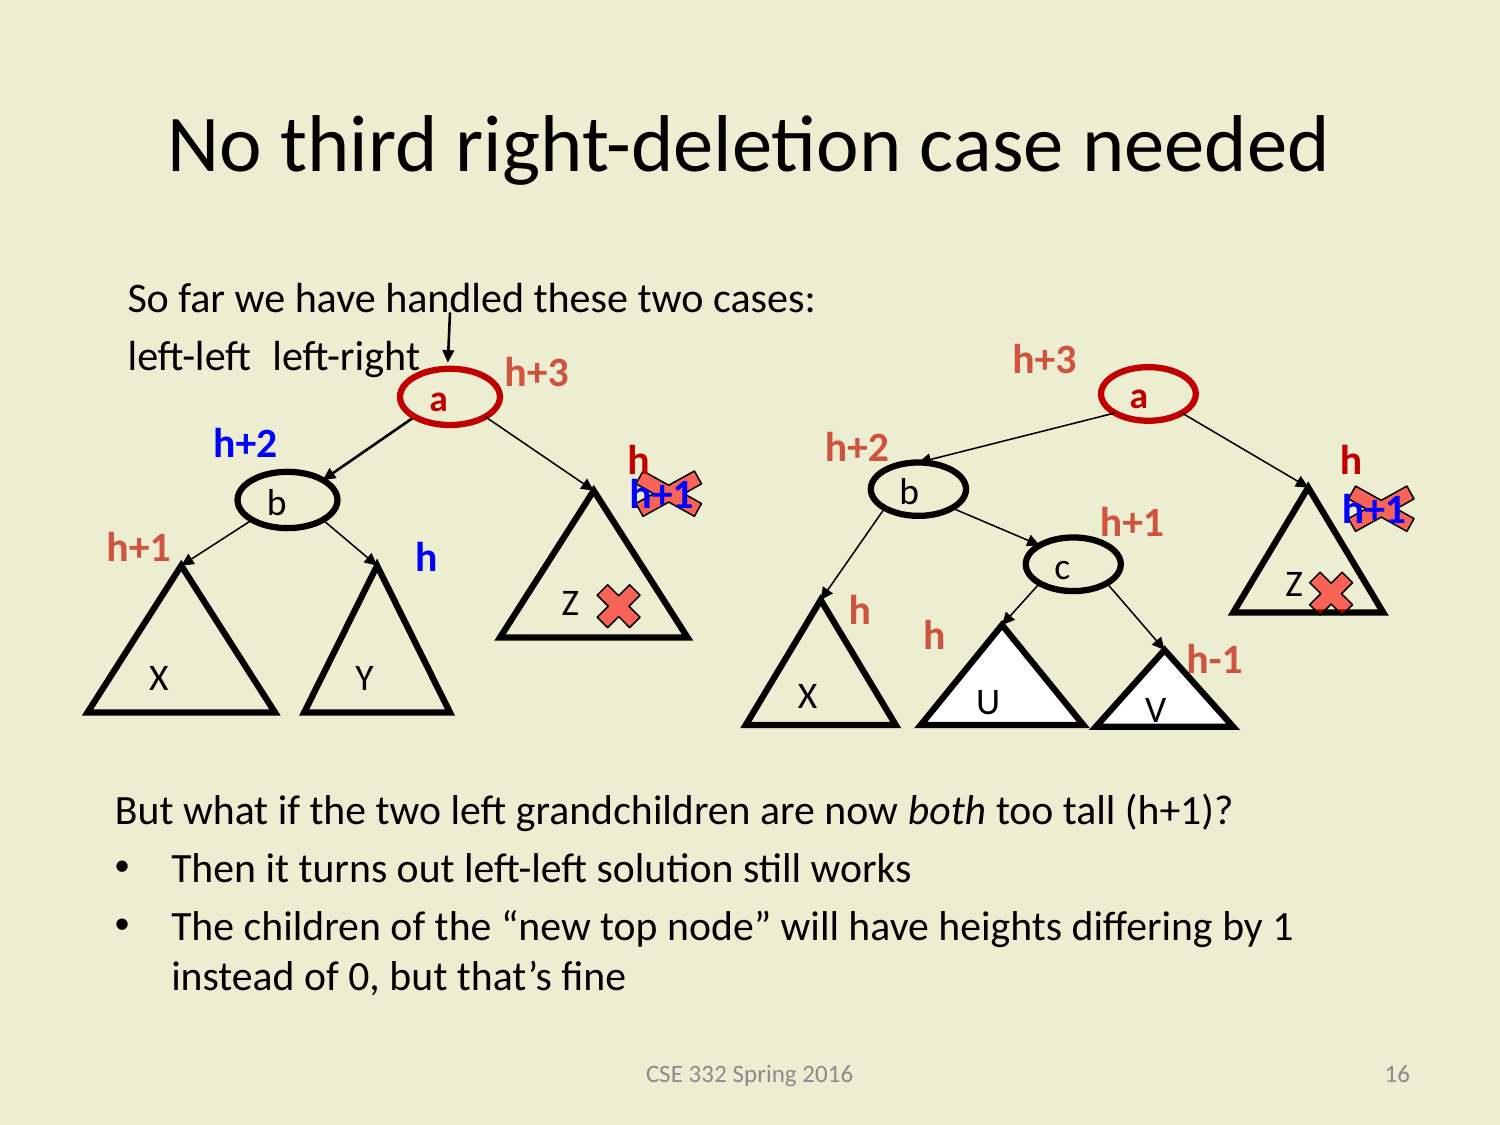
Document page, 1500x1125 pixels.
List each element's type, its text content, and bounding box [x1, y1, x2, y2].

text_box V [1095, 654, 1234, 727]
text_box h [908, 600, 962, 665]
text_box b [237, 472, 338, 529]
footer CSE 332 Spring 2016 [512, 1042, 988, 1103]
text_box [193, 506, 240, 579]
text_box h+1 [614, 459, 709, 525]
text_box h+1 [91, 512, 188, 578]
text_box h-1 [1171, 624, 1258, 690]
text_box h [1325, 425, 1375, 490]
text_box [977, 482, 1015, 571]
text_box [999, 585, 1042, 624]
text_box h+2 [198, 408, 293, 473]
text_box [1102, 587, 1170, 646]
text_box a [1101, 367, 1196, 421]
text_box h [833, 595, 887, 640]
text_box Y [304, 569, 451, 713]
text_box h+2 [810, 412, 905, 478]
text_box But what if the two left grandchildren are now both too tall (h+1)? Then it turns out left-left solution still works The children of the “new top node” will have heights differing by 1 instead of 0, but that’s fine [99, 774, 1375, 1025]
text_box a [399, 368, 497, 426]
text_box h+1 [1327, 474, 1422, 540]
text_box h+3 [489, 337, 584, 403]
list So far we have handled these two cases: left-left left-right [112, 262, 1388, 388]
text_box h [612, 425, 663, 490]
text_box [991, 339, 1042, 537]
text_box X [87, 578, 276, 713]
text_box U [920, 629, 1084, 725]
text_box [1207, 386, 1283, 514]
text_box Z [500, 490, 688, 638]
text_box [502, 399, 577, 509]
text_box [1309, 572, 1353, 616]
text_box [806, 521, 900, 587]
slide_number 16 [1074, 1042, 1425, 1103]
text_box h+1 [1085, 487, 1180, 553]
text_box c [1025, 537, 1121, 592]
title No third right-deletion case needed [75, 45, 1425, 233]
text_box X [745, 600, 896, 726]
text_box Z [1233, 487, 1384, 613]
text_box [326, 515, 373, 571]
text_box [336, 402, 401, 495]
text_box h [400, 522, 453, 588]
text_box b [870, 462, 967, 516]
text_box h+3 [997, 324, 1092, 390]
